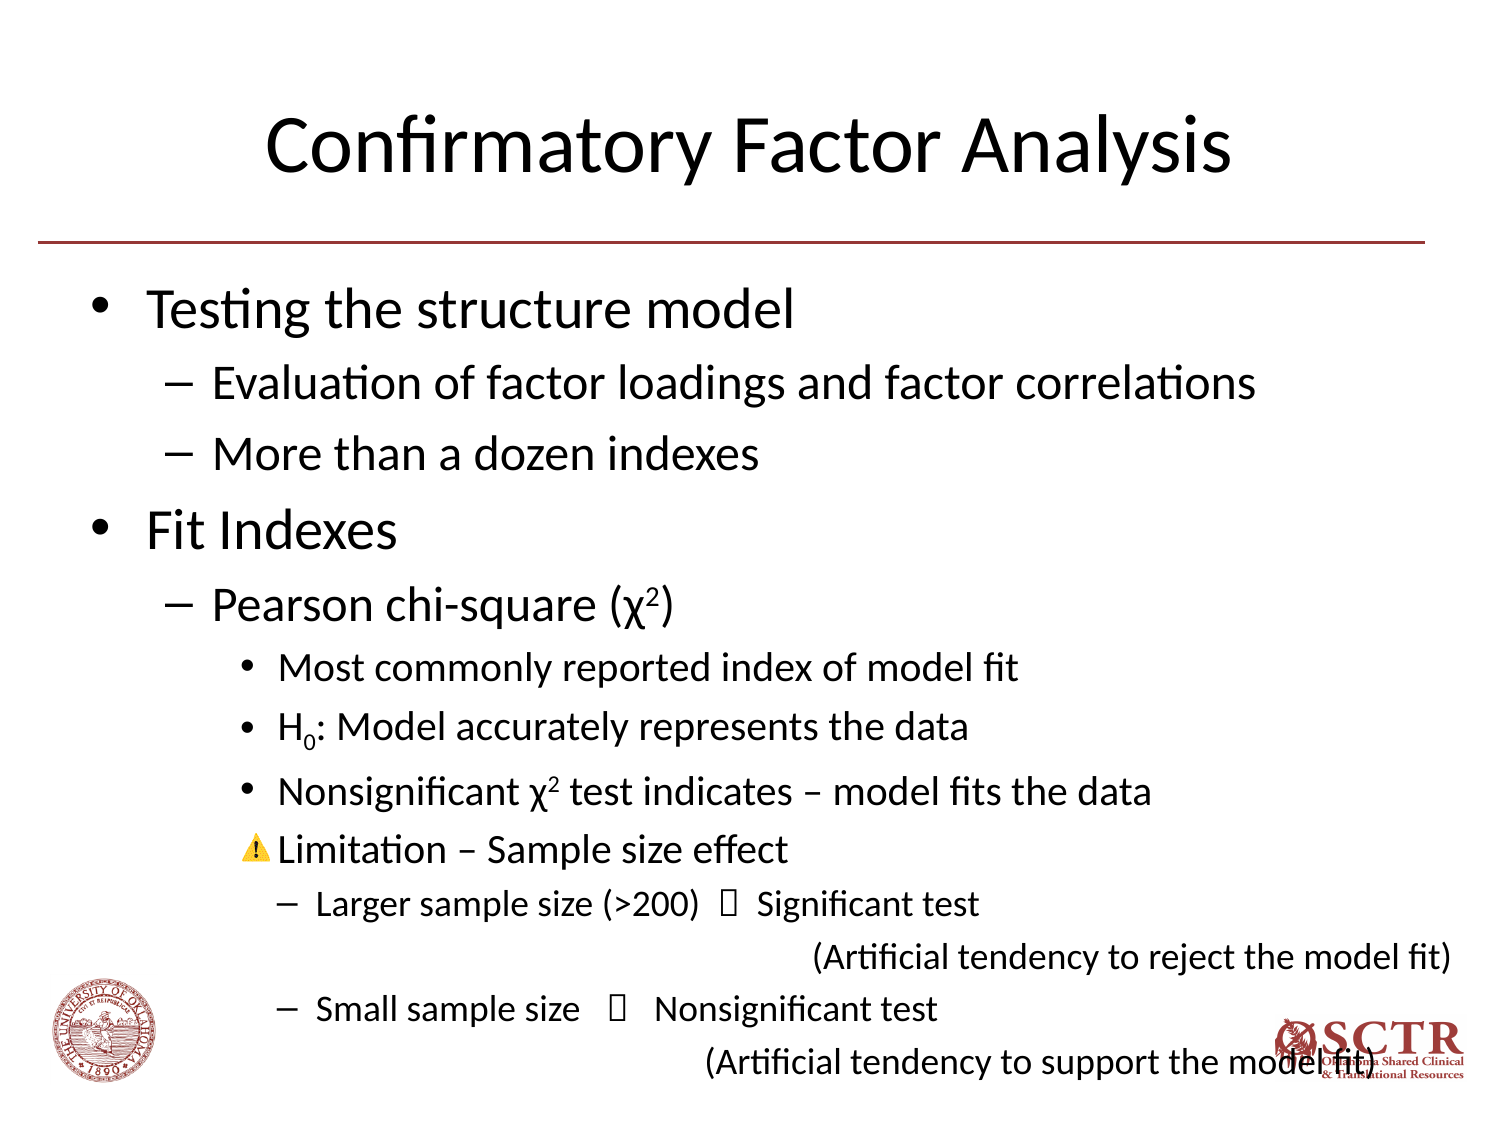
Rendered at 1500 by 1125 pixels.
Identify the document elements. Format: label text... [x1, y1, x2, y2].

picture [50, 974, 158, 1085]
list Testing the structure model Evaluation of factor loadings and factor correlations More than a dozen indexes Fit Indexes Pearson chi-square (χ2) Most commonly reported index of model fit H0: Model accurately represents the data Nonsignificant χ2 test indicates – model fits the data Limitation – Sample size effect Larger sample size (>200)  Significant test (Artificial tendency to reject the model fit) Small sample size  Nonsignificant test (Artificial tendency to support the model fit) [75, 262, 1475, 1005]
title Confirmatory Factor Analysis [75, 45, 1425, 233]
picture [240, 832, 270, 862]
